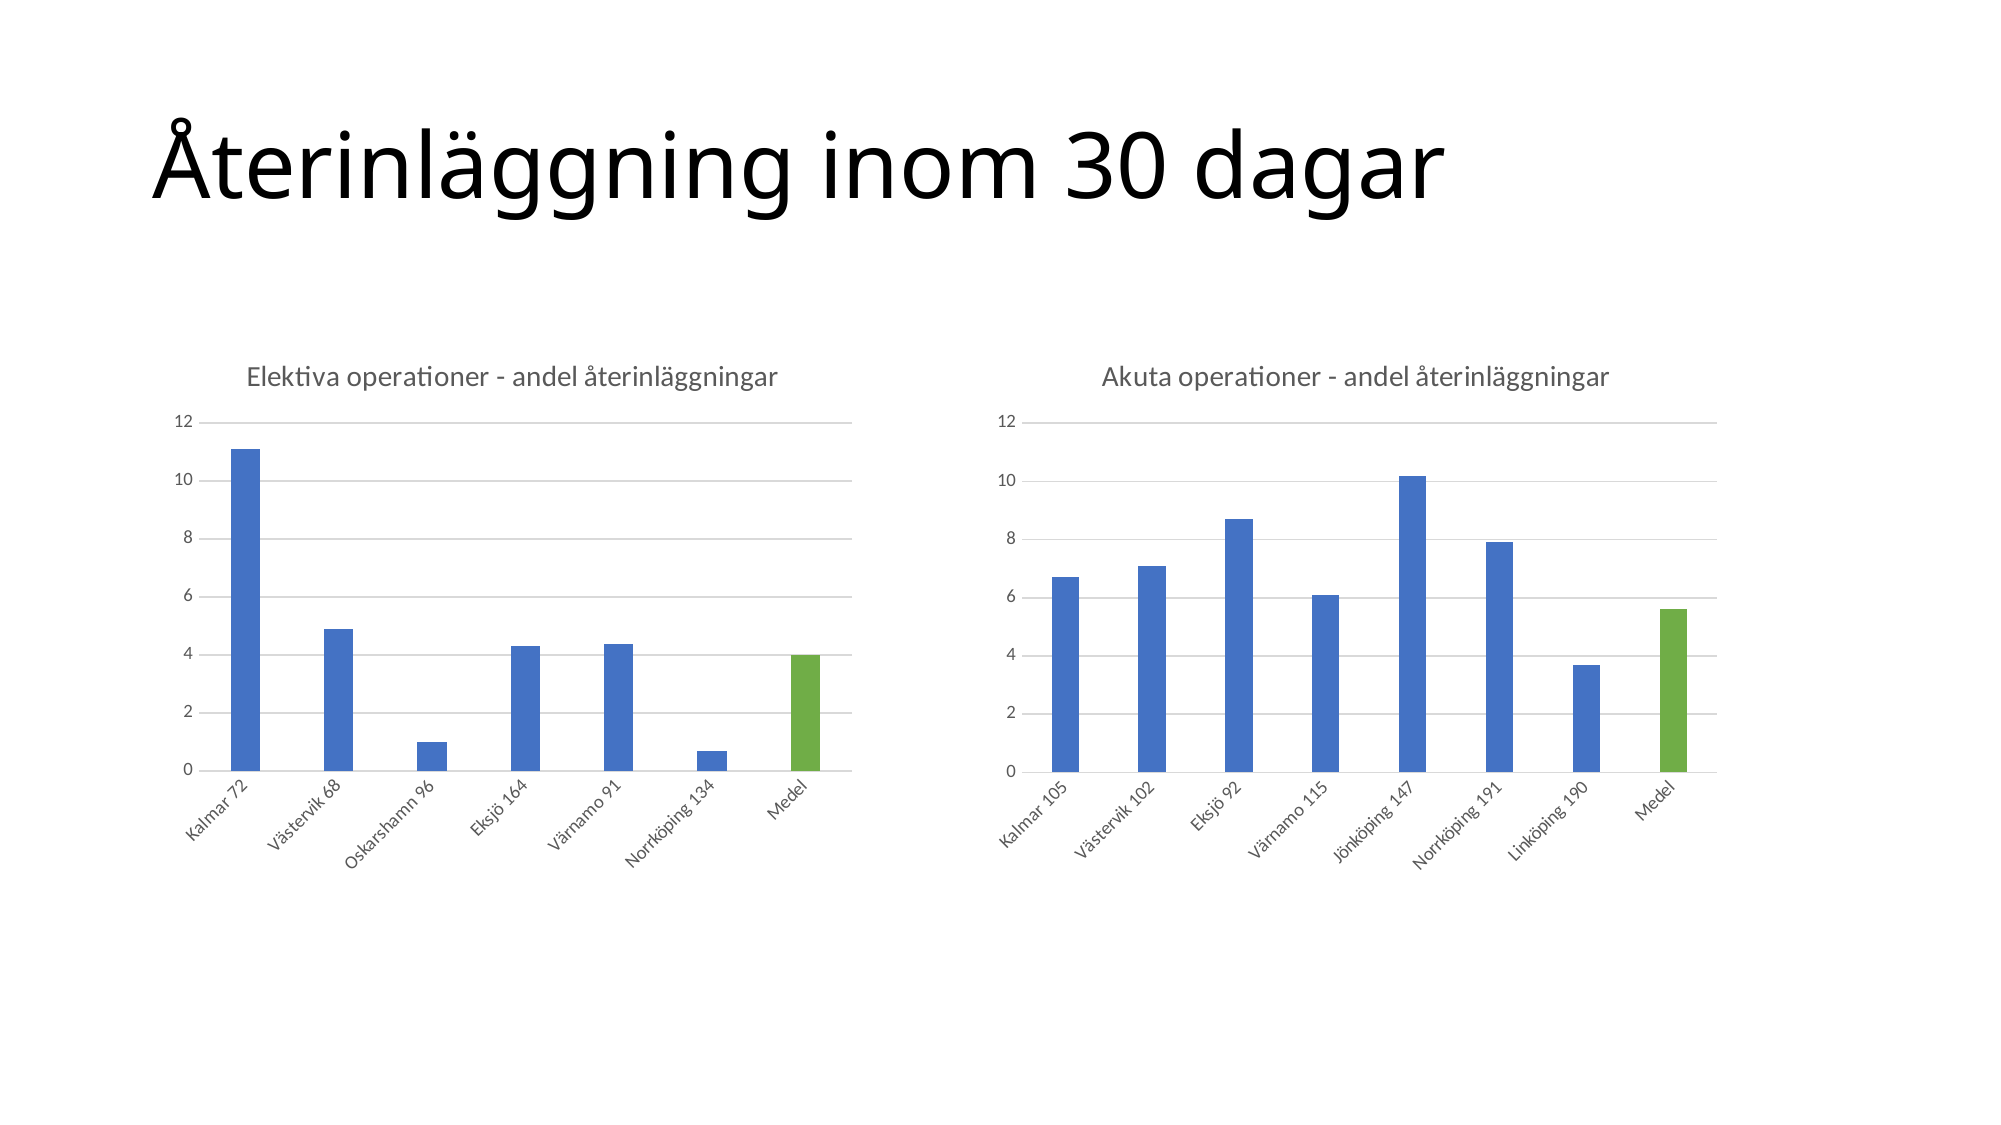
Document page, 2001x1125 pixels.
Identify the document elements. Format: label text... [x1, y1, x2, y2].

title Återinläggning inom 30 dagar [137, 59, 1863, 278]
chart [981, 336, 1732, 886]
chart [159, 336, 867, 886]
